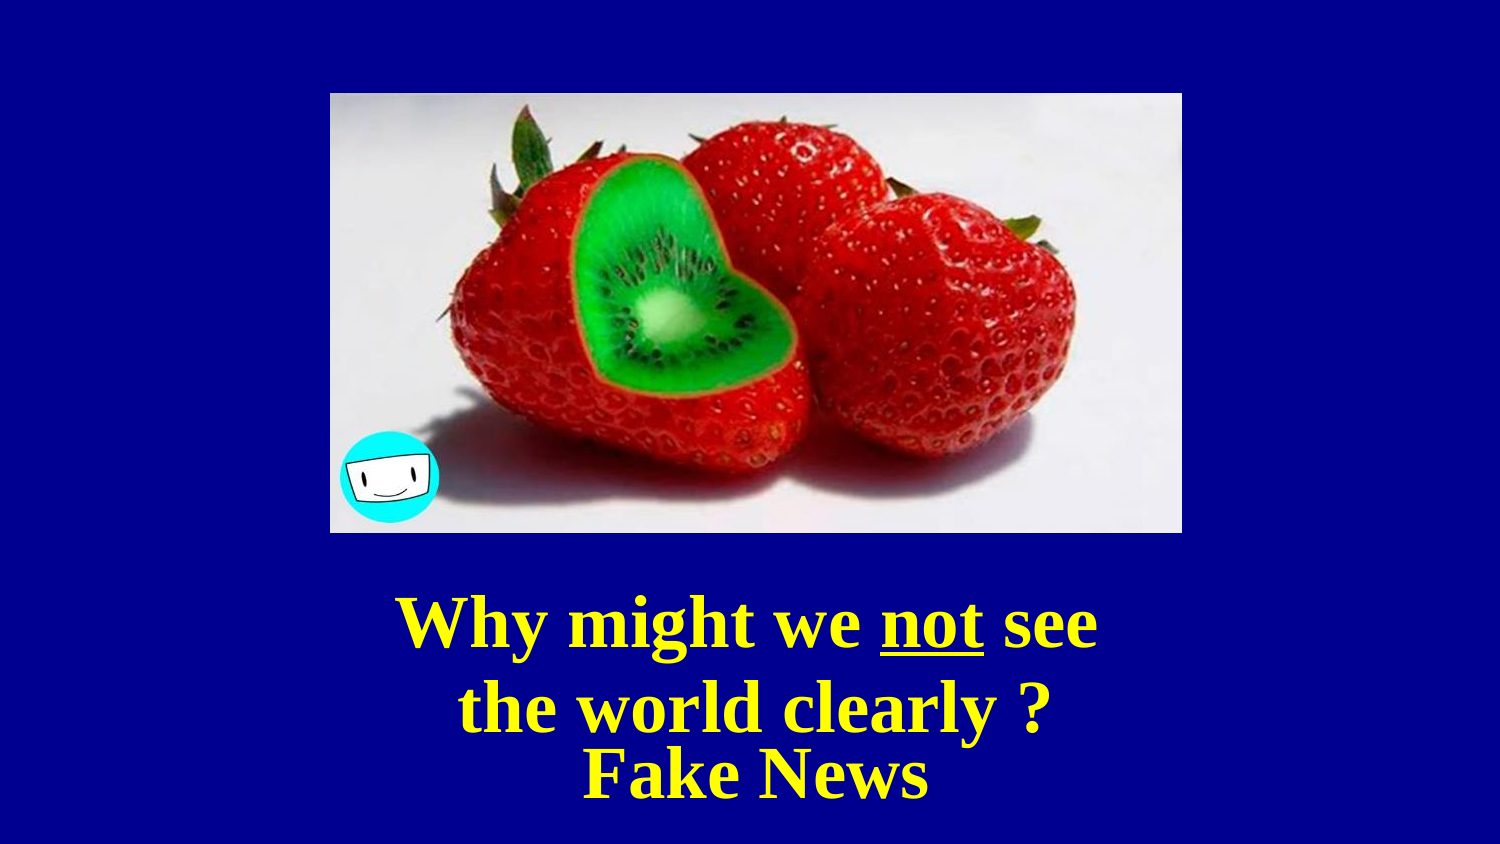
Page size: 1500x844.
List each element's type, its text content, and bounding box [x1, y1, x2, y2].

picture [330, 93, 1183, 534]
text_box Fake News [174, 758, 1338, 823]
text_box Why might we not see the world clearly ? [174, 571, 1338, 758]
